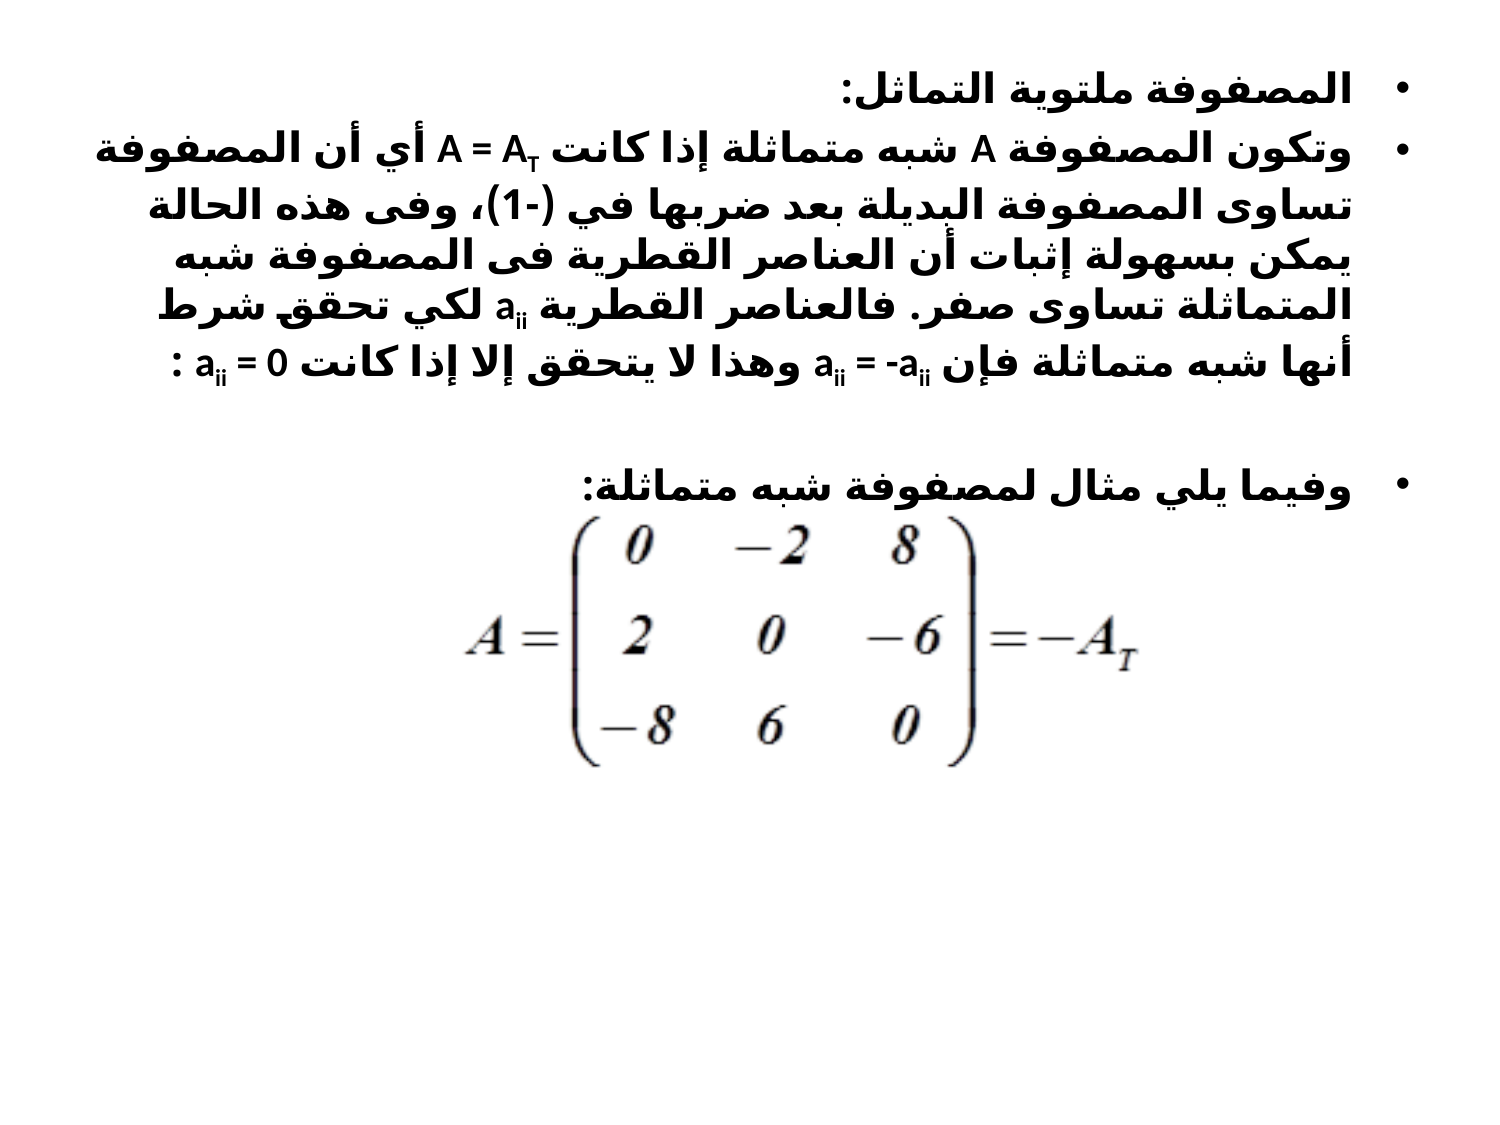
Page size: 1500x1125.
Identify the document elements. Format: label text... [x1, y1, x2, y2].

picture [457, 506, 1148, 779]
list المصفوفة ملتوية التماثل: وتكون المصفوفة A شبه متماثلة إذا كانت A = AT أي أن المصفوفة تساوى المصفوفة البديلة بعد ضربها في (-1)، وفى هذه الحالة يمكن بسهولة إثبات أن العناصر القطرية فى المصفوفة شبه المتماثلة تساوى صفر. فالعناصر القطرية aii لكي تحقق شرط أنها شبه متماثلة فإن aii = -aii وهذا لا يتحقق إلا إذا كانت aii = 0 : وفيما يلي مثال لمصفوفة شبه متماثلة: [75, 54, 1425, 1005]
